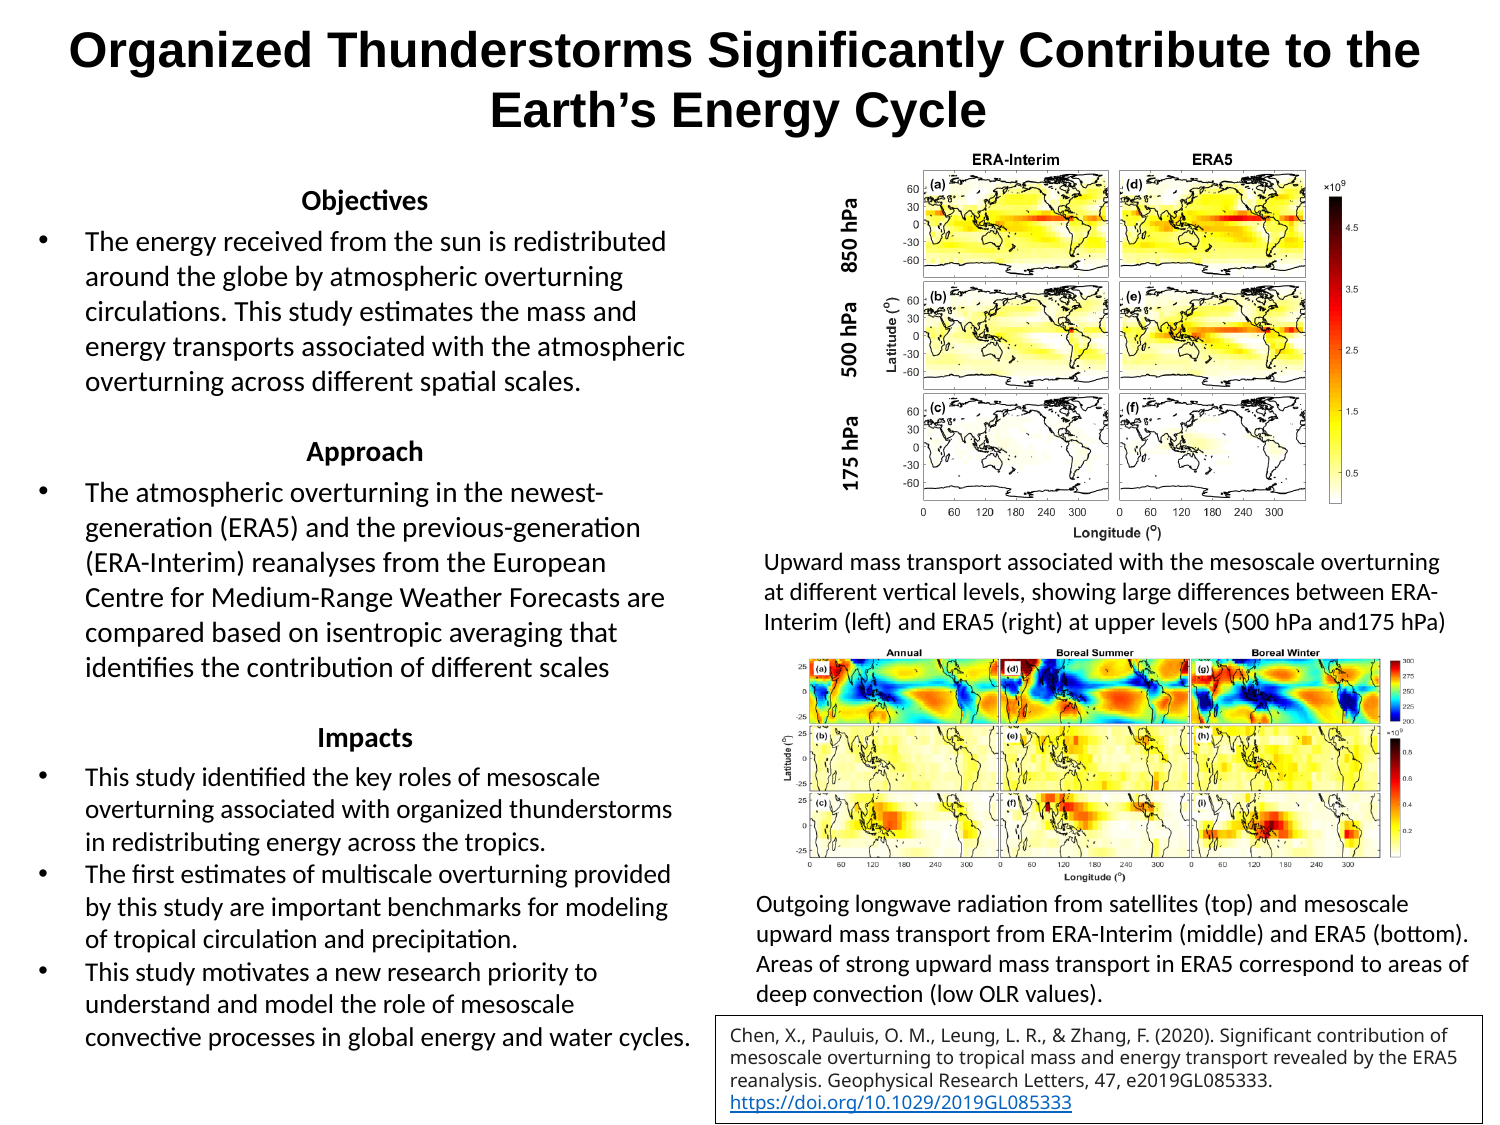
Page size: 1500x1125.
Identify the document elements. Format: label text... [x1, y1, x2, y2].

text_box Objectives The energy received from the sun is redistributed around the globe by atmospheric overturning circulations. This study estimates the mass and energy transports associated with the atmospheric overturning across different spatial scales. Approach The atmospheric overturning in the newest-generation (ERA5) and the previous-generation (ERA-Interim) reanalyses from the European Centre for Medium-Range Weather Forecasts are compared based on isentropic averaging that identifies the contribution of different scales Impacts This study identified the key roles of mesoscale overturning associated with organized thunderstorms in redistributing energy across the tropics. The first estimates of multiscale overturning provided by this study are important benchmarks for modeling of tropical circulation and precipitation. This study motivates a new research priority to understand and model the role of mesoscale convective processes in global energy and water cycles. [23, 173, 707, 1059]
picture [762, 641, 1441, 889]
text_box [826, 136, 1370, 550]
text_box Organized Thunderstorms Significantly Contribute to the Earth’s Energy Cycle [39, 10, 1452, 146]
text_box Upward mass transport associated with the mesoscale overturning at different vertical levels, showing large differences between ERA-Interim (left) and ERA5 (right) at upper levels (500 hPa and175 hPa) [749, 538, 1475, 643]
text_box Outgoing longwave radiation from satellites (top) and mesoscale upward mass transport from ERA-Interim (middle) and ERA5 (bottom). Areas of strong upward mass transport in ERA5 correspond to areas of deep convection (low OLR values). [741, 880, 1489, 1016]
text_box Chen, X., Pauluis, O. M., Leung, L. R., & Zhang, F. (2020). Significant contribution of mesoscale overturning to tropical mass and energy transport revealed by the ERA5 reanalysis. Geophysical Research Letters, 47, e2019GL085333. https://doi.org/10.1029/2019GL085333 [715, 1015, 1483, 1124]
